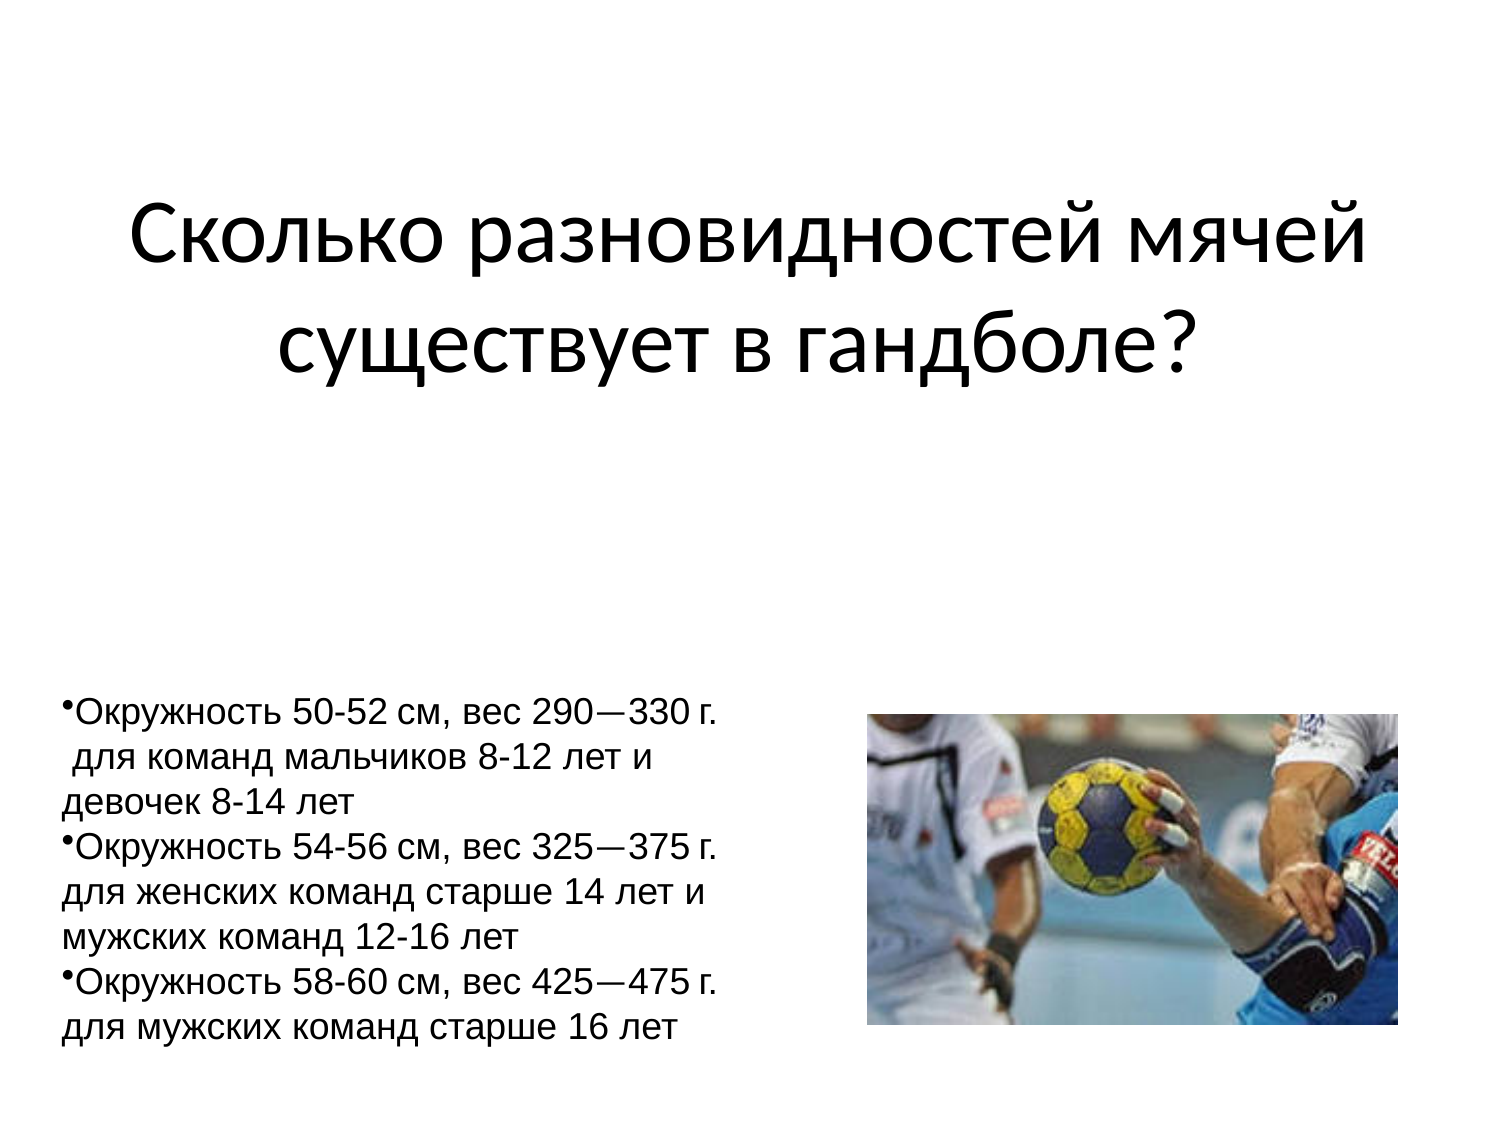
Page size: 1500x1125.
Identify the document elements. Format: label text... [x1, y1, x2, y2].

text_box Окружность 50-52 см, вес 290—330 г. для команд мальчиков 8-12 лет и девочек 8-14 лет Окружность 54-56 см, вес 325—375 г. для женских команд старше 14 лет и мужских команд 12-16 лет Окружность 58-60 см, вес 425—475 г. для мужских команд старше 16 лет [46, 679, 797, 1055]
picture [866, 714, 1398, 1025]
title Сколько разновидностей мячей существует в гандболе? [75, 45, 1425, 516]
